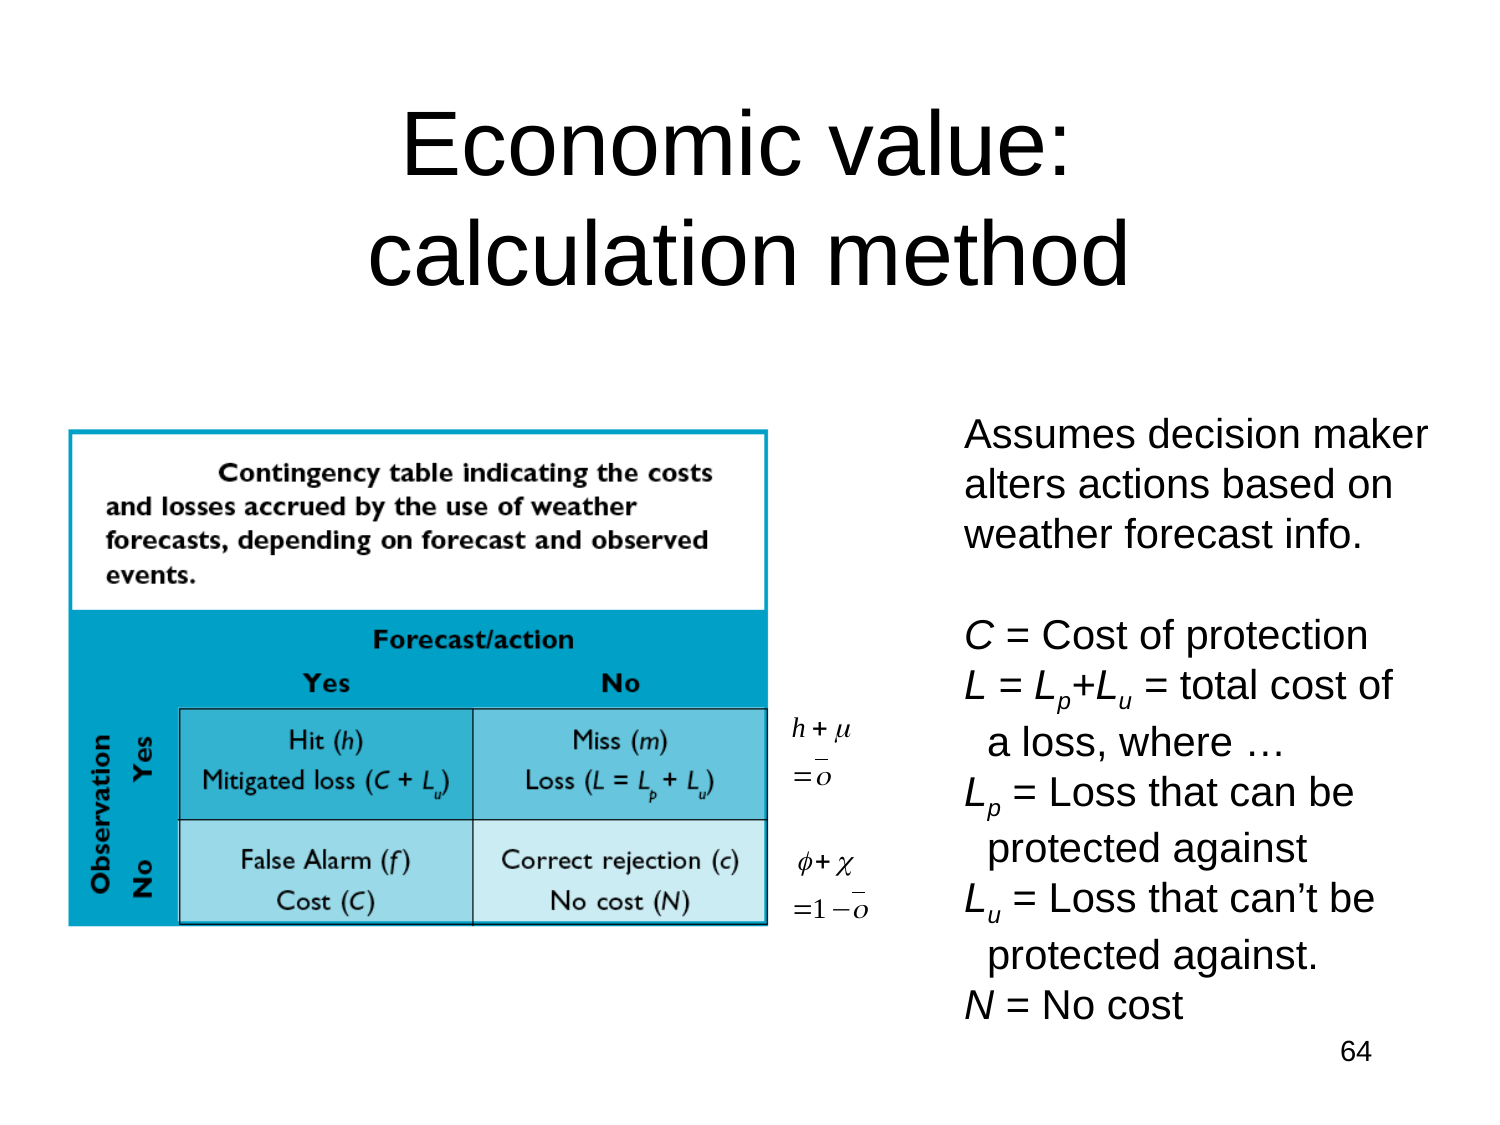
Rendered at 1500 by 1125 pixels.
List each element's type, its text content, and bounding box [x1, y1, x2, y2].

picture [49, 412, 788, 945]
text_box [787, 712, 871, 926]
slide_number 64 [1074, 1024, 1388, 1101]
title Economic value: calculation method [112, 99, 1388, 288]
text_box Assumes decision maker alters actions based on weather forecast info. C = Cost of protection L = Lp+Lu = total cost of a loss, where … Lp = Loss that can be protected against Lu = Loss that can’t be protected against. N = No cost [949, 399, 1444, 1036]
